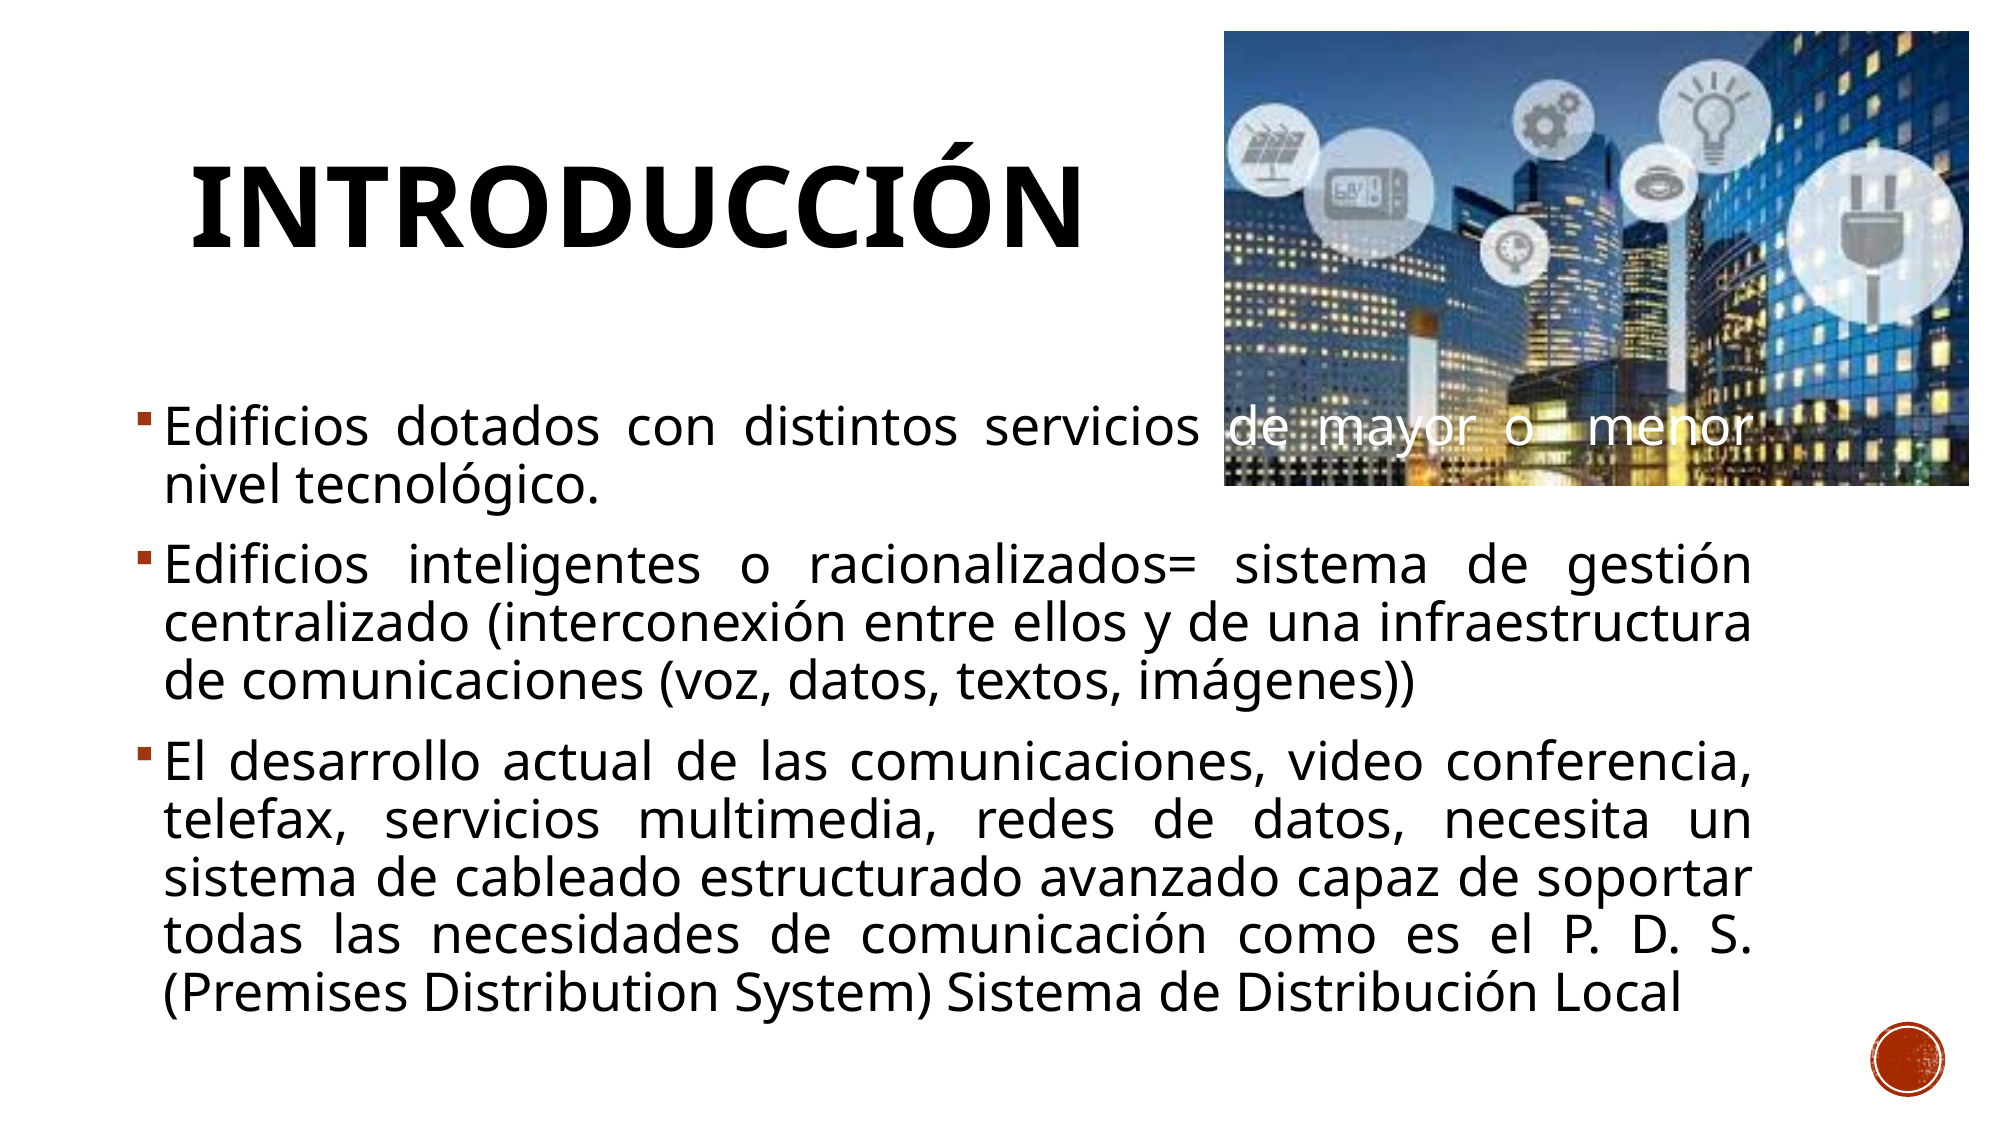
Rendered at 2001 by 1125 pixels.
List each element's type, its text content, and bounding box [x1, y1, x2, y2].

picture [1224, 31, 1969, 486]
list Edificios dotados con distintos servicios de mayor o menor nivel tecnológico. Edificios inteligentes o racionalizados= sistema de gestión centralizado (interconexión entre ellos y de una infraestructura de comunicaciones (voz, datos, textos, imágenes)) El desarrollo actual de las comunicaciones, video conferencia, telefax, servicios multimedia, redes de datos, necesita un sistema de cableado estructurado avanzado capaz de soportar todas las necesidades de comunicación como es el P. D. S. (Premises Distribution System) Sistema de Distribución Local [119, 391, 1770, 1057]
title Introducción [175, 79, 1223, 344]
